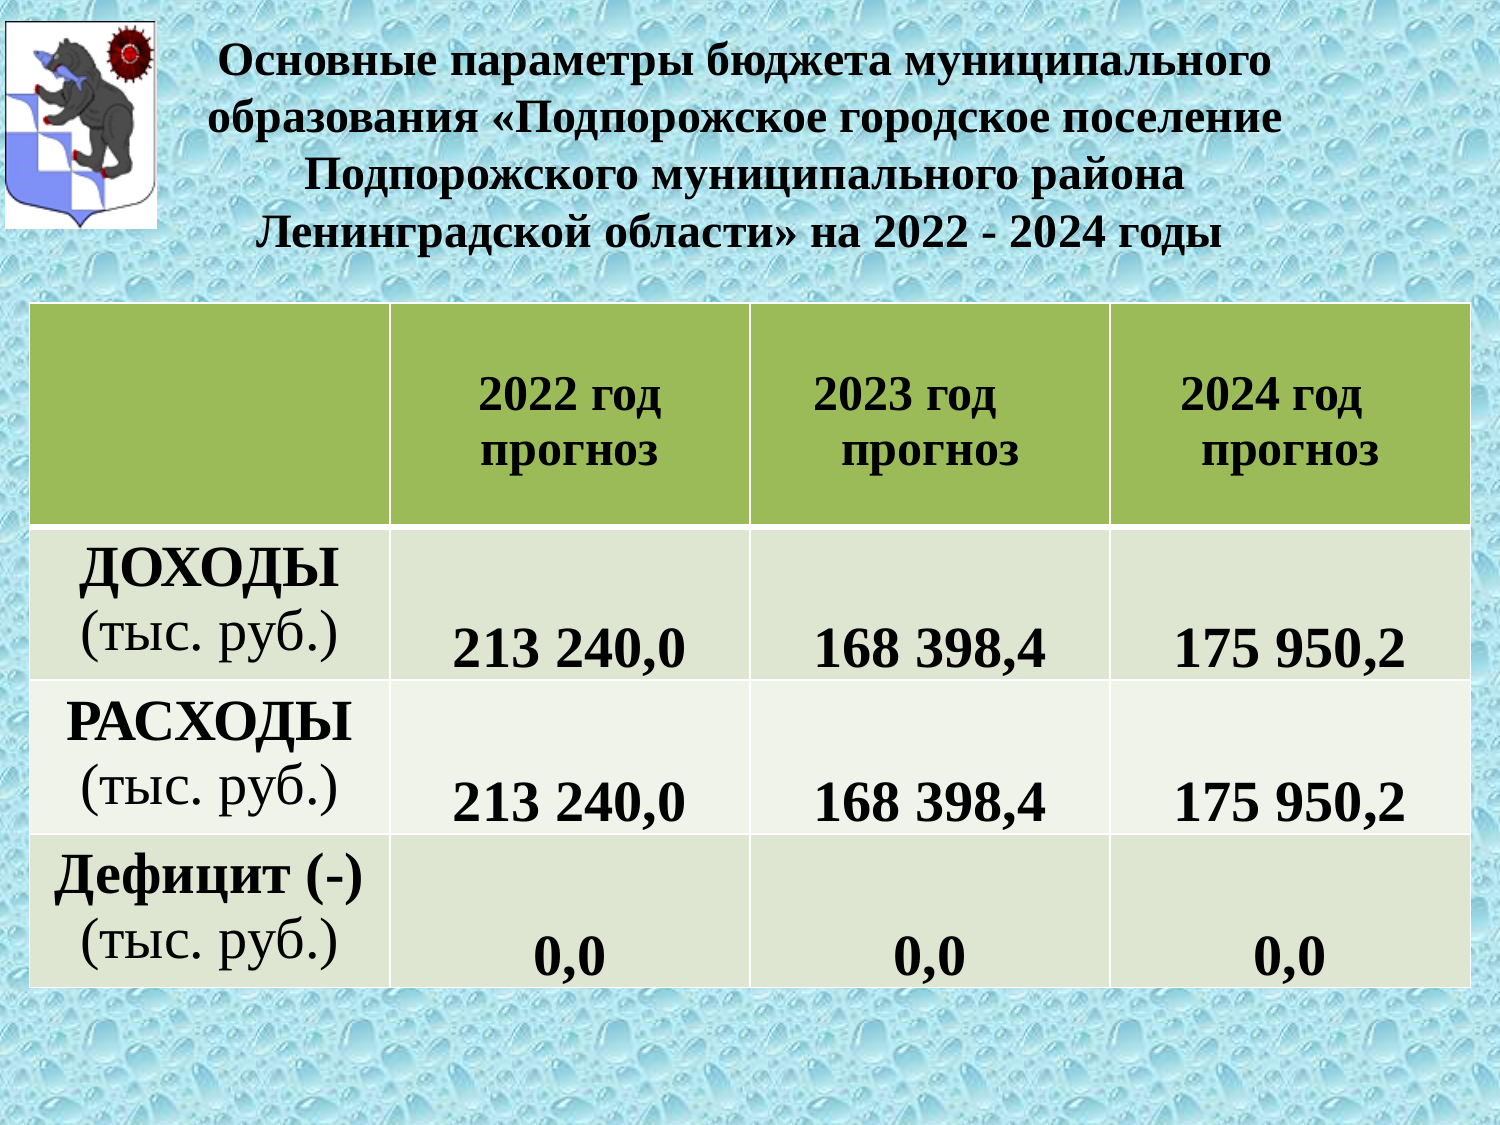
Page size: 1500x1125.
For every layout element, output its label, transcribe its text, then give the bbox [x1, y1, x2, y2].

table_cell 0,0 [391, 835, 749, 987]
title Основные параметры бюджета муниципального образования «Подпорожское городское поселение Подпорожского муниципального района Ленинградской области» на 2022 - 2024 годы [160, 53, 1368, 231]
table_cell 168 398,4 [751, 681, 1109, 833]
picture [0, 0, 1500, 1125]
table_cell 168 398,4 [751, 530, 1109, 679]
table_cell 0,0 [1111, 835, 1470, 987]
table_header 2023 год прогноз [751, 304, 1109, 524]
table_header 2024 год прогноз [1111, 304, 1470, 524]
table_cell 213 240,0 [391, 681, 749, 833]
table_header [30, 304, 389, 524]
table_header 2022 год прогноз [391, 304, 749, 524]
table_cell 0,0 [751, 835, 1109, 987]
table_cell Дефицит (-) (тыс. руб.) [30, 835, 389, 987]
table_cell 175 950,2 [1111, 530, 1470, 679]
table_cell РАСХОДЫ (тыс. руб.) [30, 681, 389, 833]
table_cell 175 950,2 [1111, 681, 1470, 833]
table_cell ДОХОДЫ (тыс. руб.) [30, 530, 389, 679]
table_cell 213 240,0 [391, 530, 749, 679]
